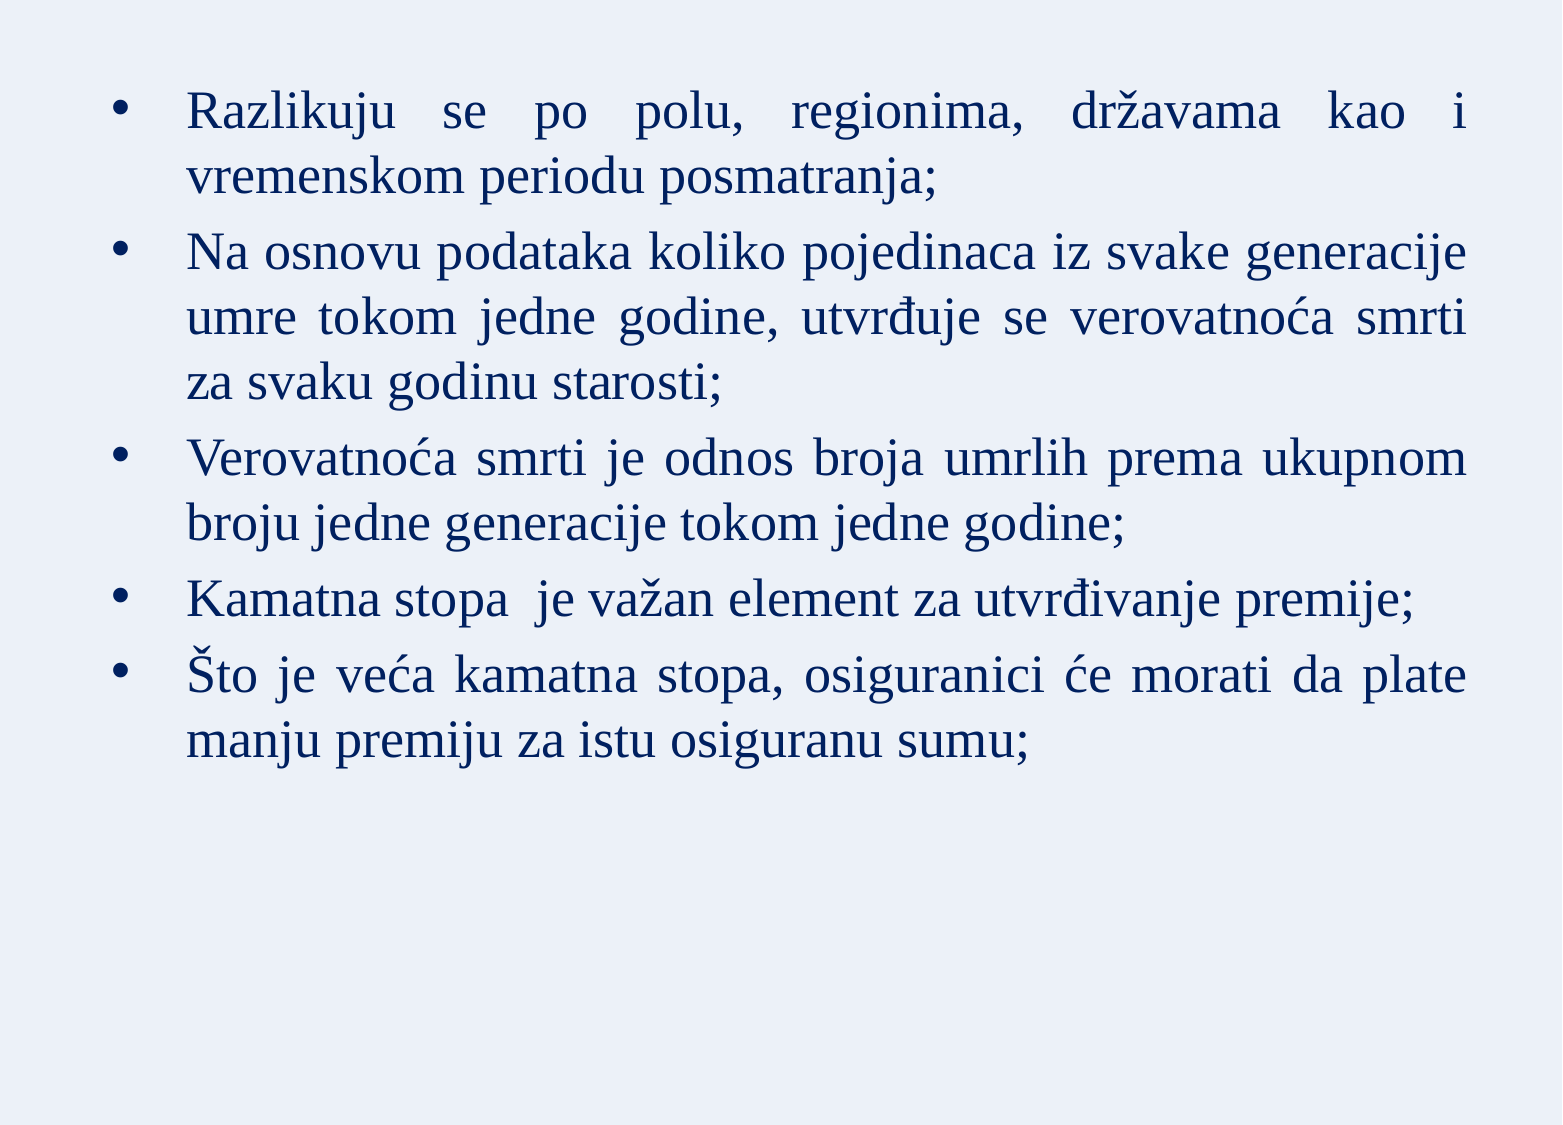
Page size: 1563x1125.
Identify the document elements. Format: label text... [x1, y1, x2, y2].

list Razlikuju se po polu, regionima, državama kao i vremenskom periodu posmatranja; Na osnovu podataka koliko pojedinaca iz svake generacije umre tokom jedne godine, utvrđuje se verovatnoća smrti za svaku godinu starosti; Verovatnoća smrti je odnos broja umrlih prema ukupnom broju jedne generacije tokom jedne godine; Kamatna stopa je važan element za utvrđivanje premije; Što je veća kamatna stopa, osiguranici će morati da plate manju premiju za istu osiguranu sumu; [78, 66, 1485, 986]
